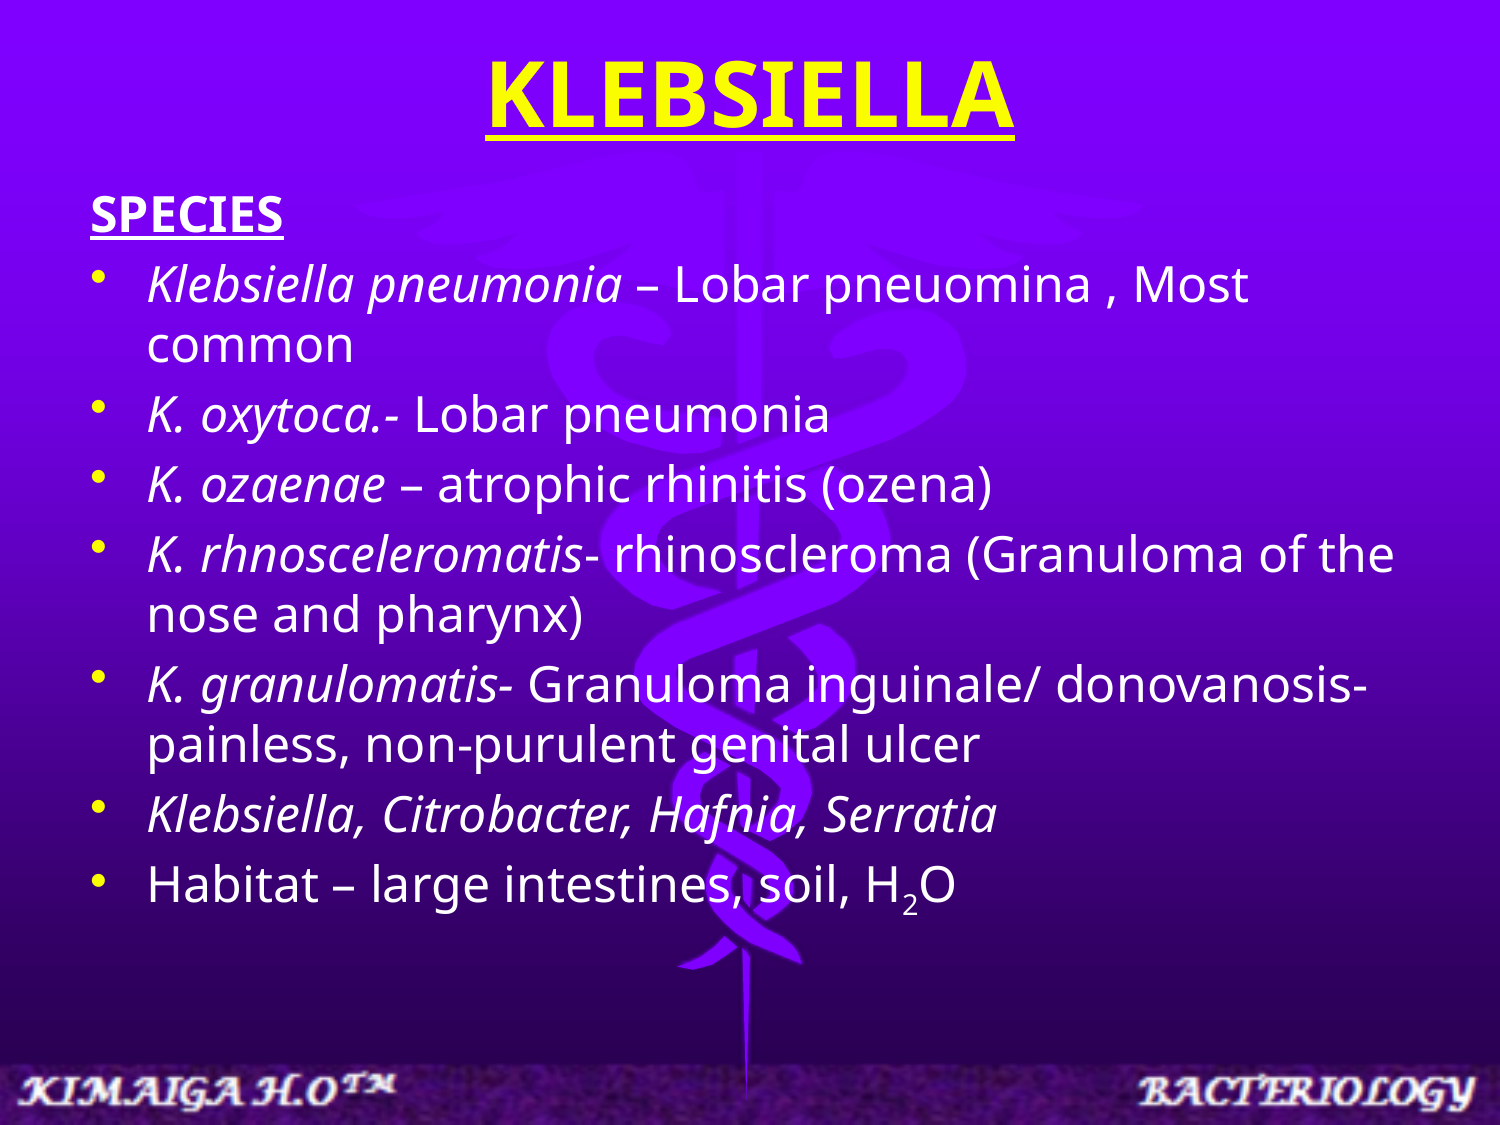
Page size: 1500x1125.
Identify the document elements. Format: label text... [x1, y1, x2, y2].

picture [0, 0, 1500, 1125]
list SPECIES Klebsiella pneumonia – Lobar pneuomina , Most common K. oxytoca.- Lobar pneumonia K. ozaenae – atrophic rhinitis (ozena) K. rhnosceleromatis- rhinoscleroma (Granuloma of the nose and pharynx) K. granulomatis- Granuloma inguinale/ donovanosis- painless, non-purulent genital ulcer Klebsiella, Citrobacter, Hafnia, Serratia Habitat – large intestines, soil, H2O [75, 174, 1425, 1005]
title KLEBSIELLA [75, 45, 1425, 138]
